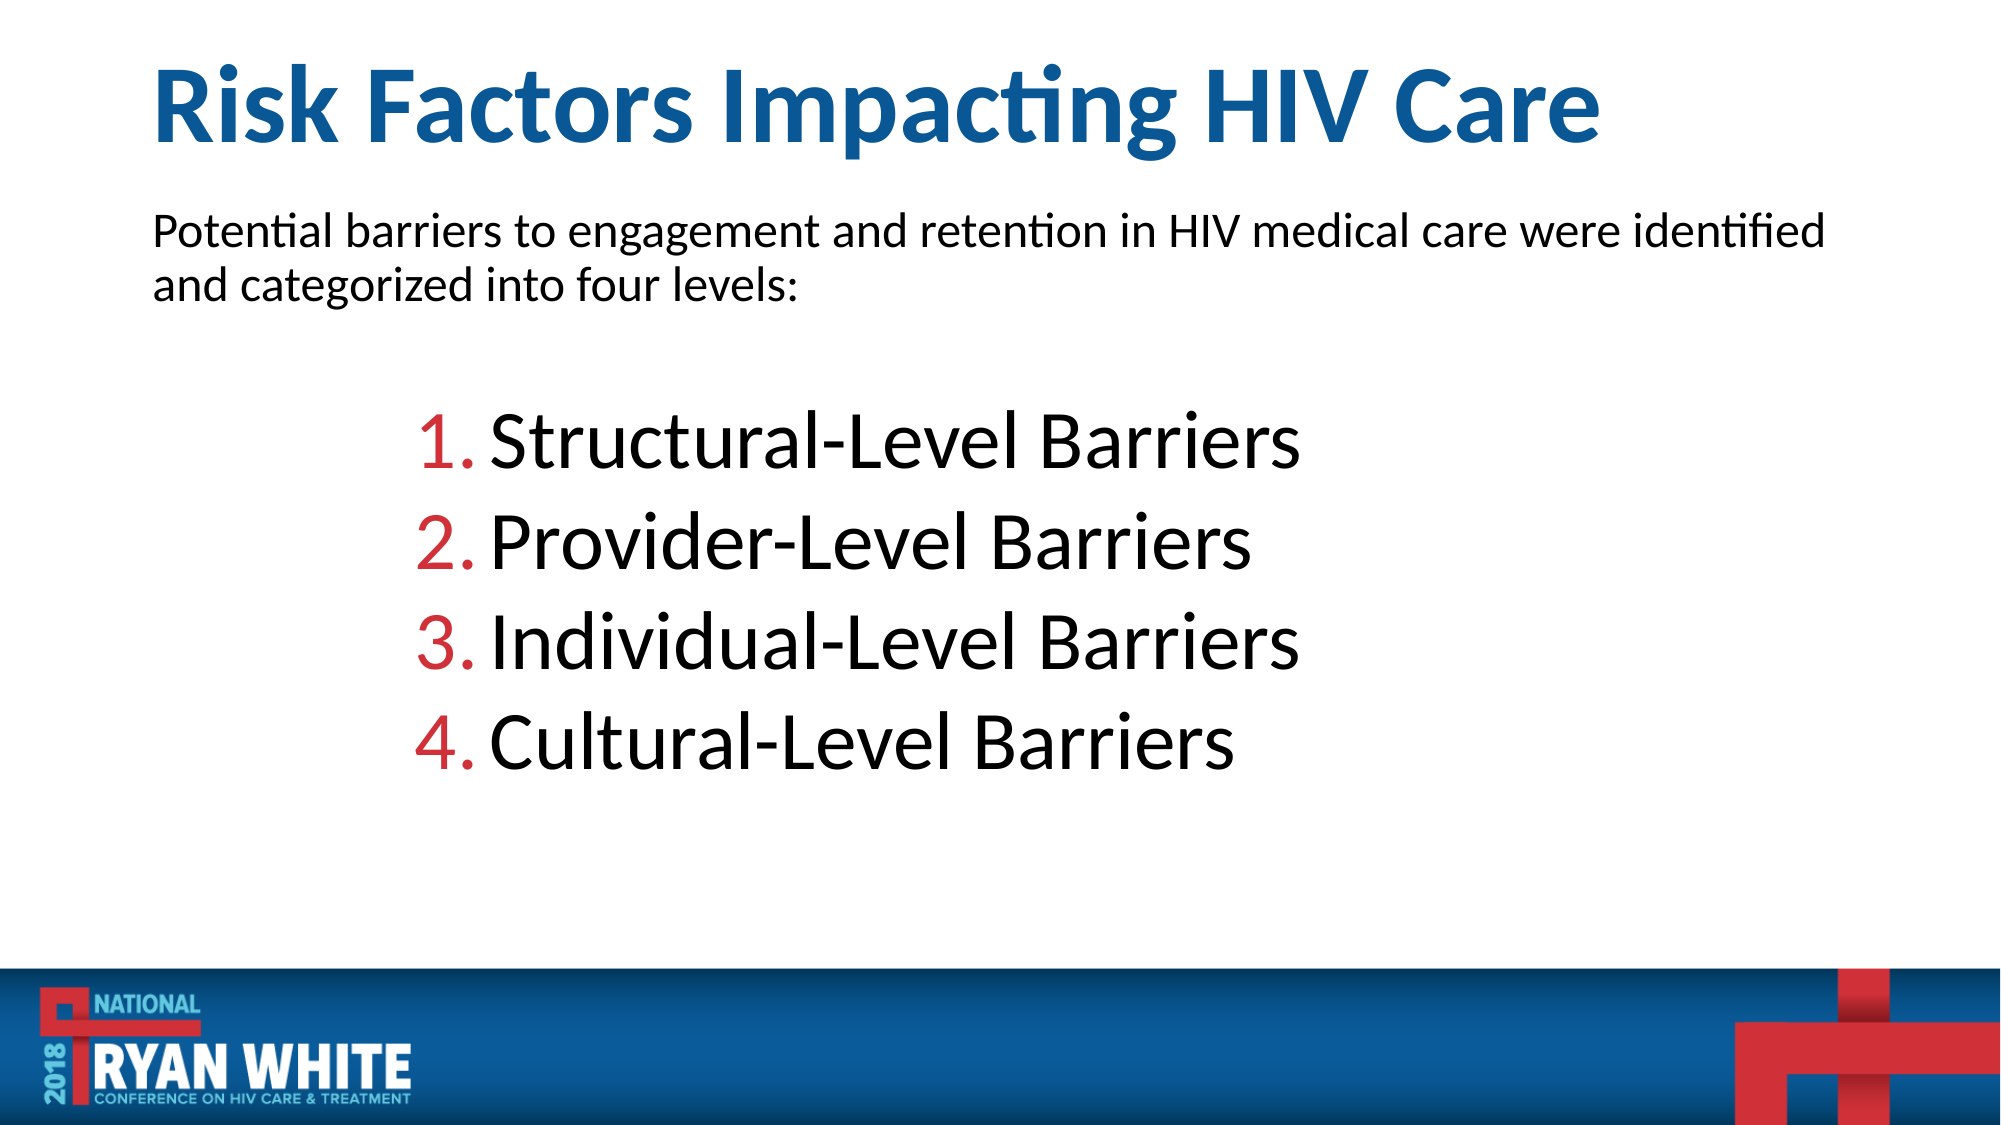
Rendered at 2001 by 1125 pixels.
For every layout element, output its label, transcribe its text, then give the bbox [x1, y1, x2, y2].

title Risk Factors Impacting HIV Care [137, 38, 1863, 175]
picture [0, 0, 2001, 1125]
list Potential barriers to engagement and retention in HIV medical care were identified and categorized into four levels: Structural-Level Barriers Provider-Level Barriers Individual-Level Barriers Cultural-Level Barriers [137, 196, 1863, 927]
